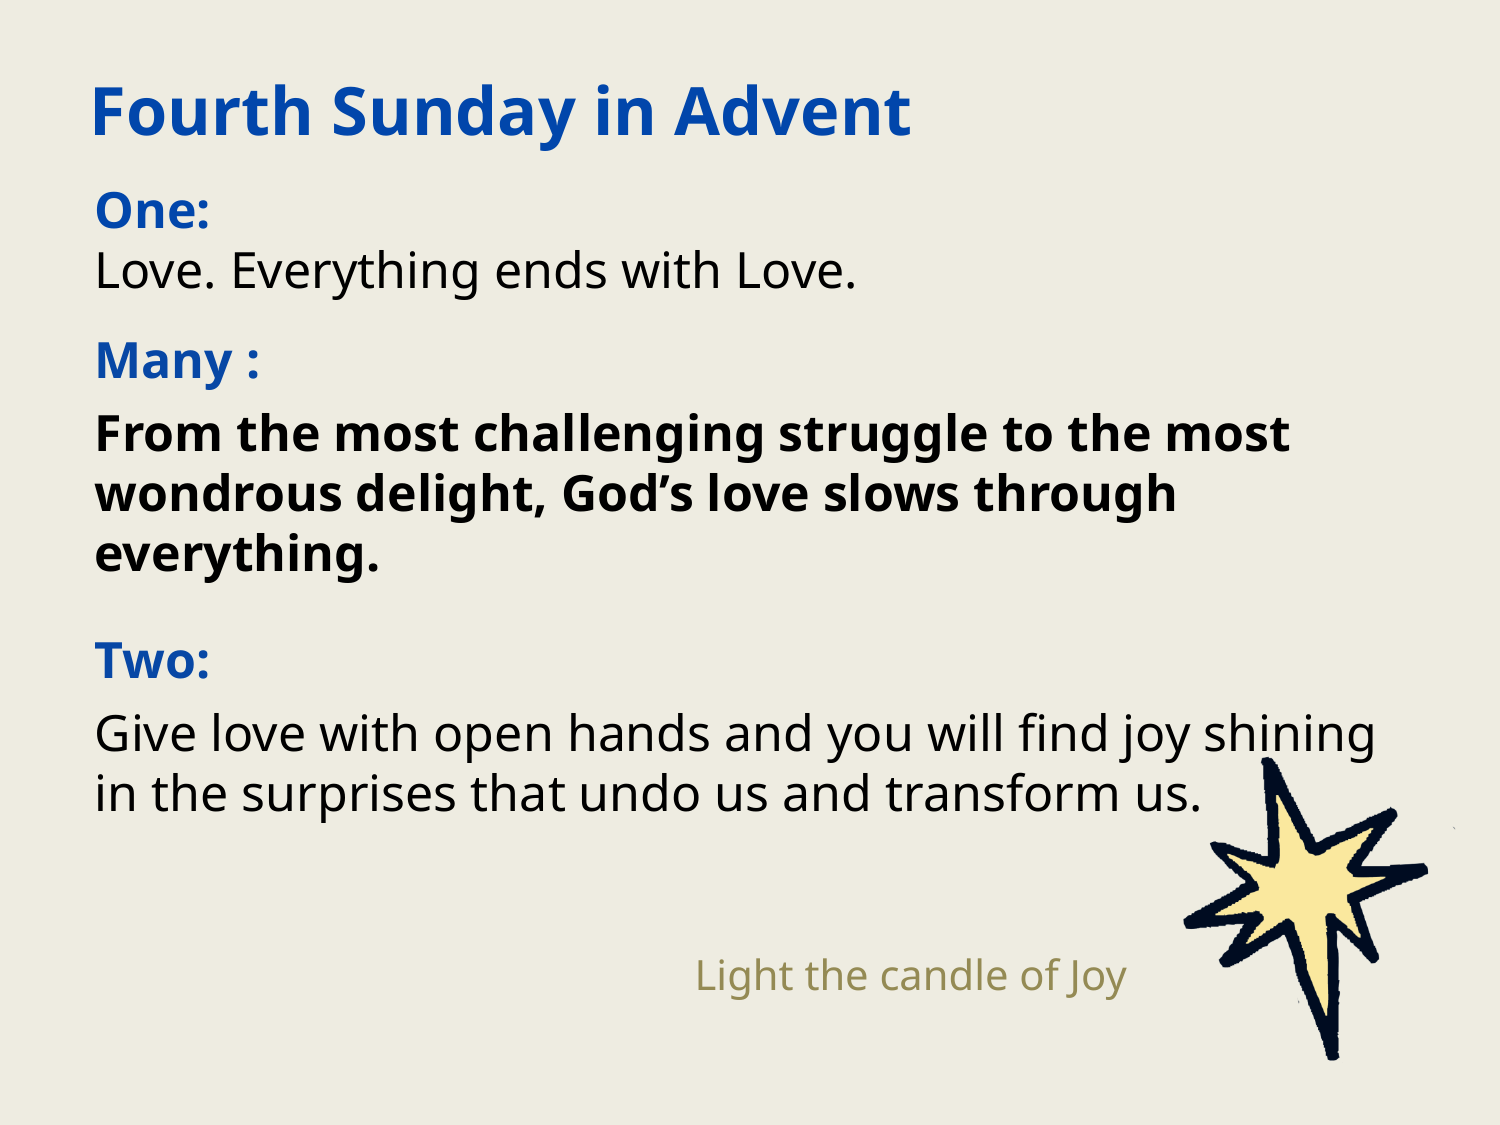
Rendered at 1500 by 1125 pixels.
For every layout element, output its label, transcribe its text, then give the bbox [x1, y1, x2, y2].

text_box One: Love. Everything ends with Love. Many : From the most challenging struggle to the most wondrous delight, God’s love slows through everything. Two: Give love with open hands and you will find joy shining in the surprises that undo us and transform us. Light the candle of Joy [79, 171, 1425, 1125]
text_box Fourth Sunday in Advent [75, 61, 1400, 257]
picture [1112, 696, 1468, 1125]
